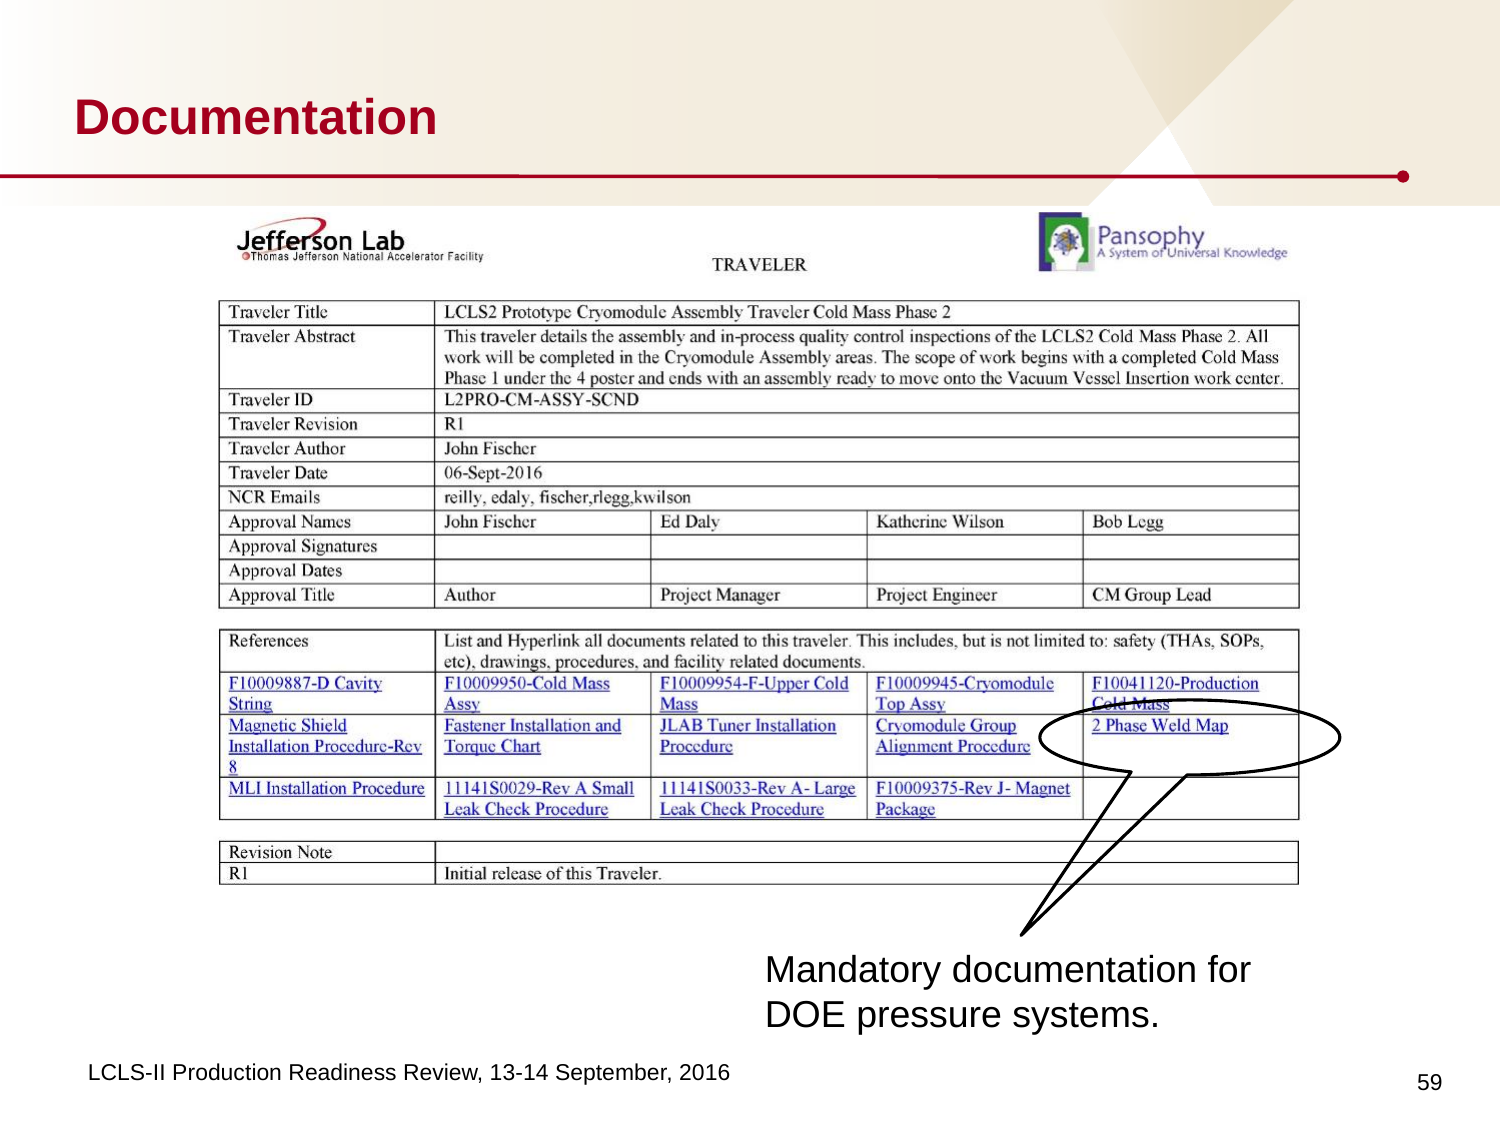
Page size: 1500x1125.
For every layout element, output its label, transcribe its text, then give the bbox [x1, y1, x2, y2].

footer LCLS-II Production Readiness Review, 13-14 September, 2016 [73, 1050, 800, 1102]
slide_number 59 [1405, 1036, 1458, 1125]
text_box Mandatory documentation for DOE pressure systems. [750, 937, 1325, 1043]
title Documentation [74, 21, 1404, 145]
text_box [1320, 718, 1340, 757]
text_box [1021, 909, 1049, 936]
picture [0, 0, 1500, 206]
picture [202, 212, 1316, 901]
